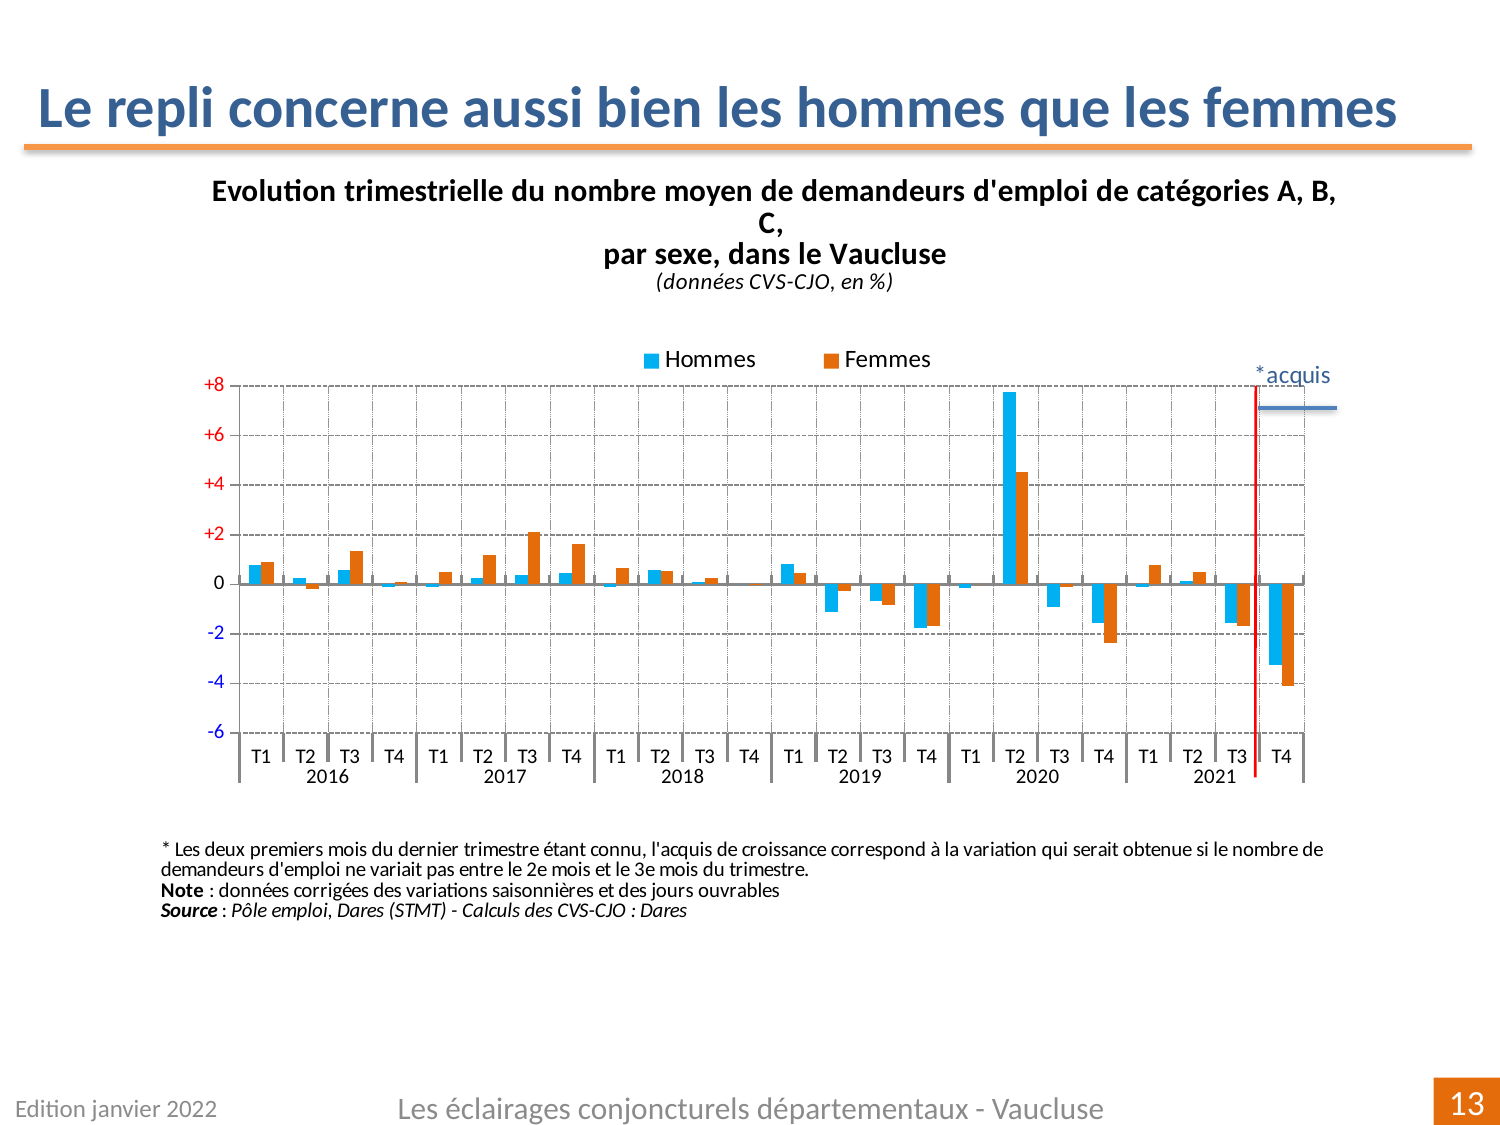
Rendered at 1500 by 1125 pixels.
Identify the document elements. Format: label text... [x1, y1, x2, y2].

slide_number 13 [1433, 1077, 1500, 1125]
slide_number Edition janvier 2022 [0, 1077, 350, 1125]
chart [134, 170, 1366, 955]
footer Les éclairages conjoncturels départementaux - Vaucluse [377, 1077, 1125, 1125]
text_box Le repli concerne aussi bien les hommes que les femmes [24, 61, 1477, 147]
